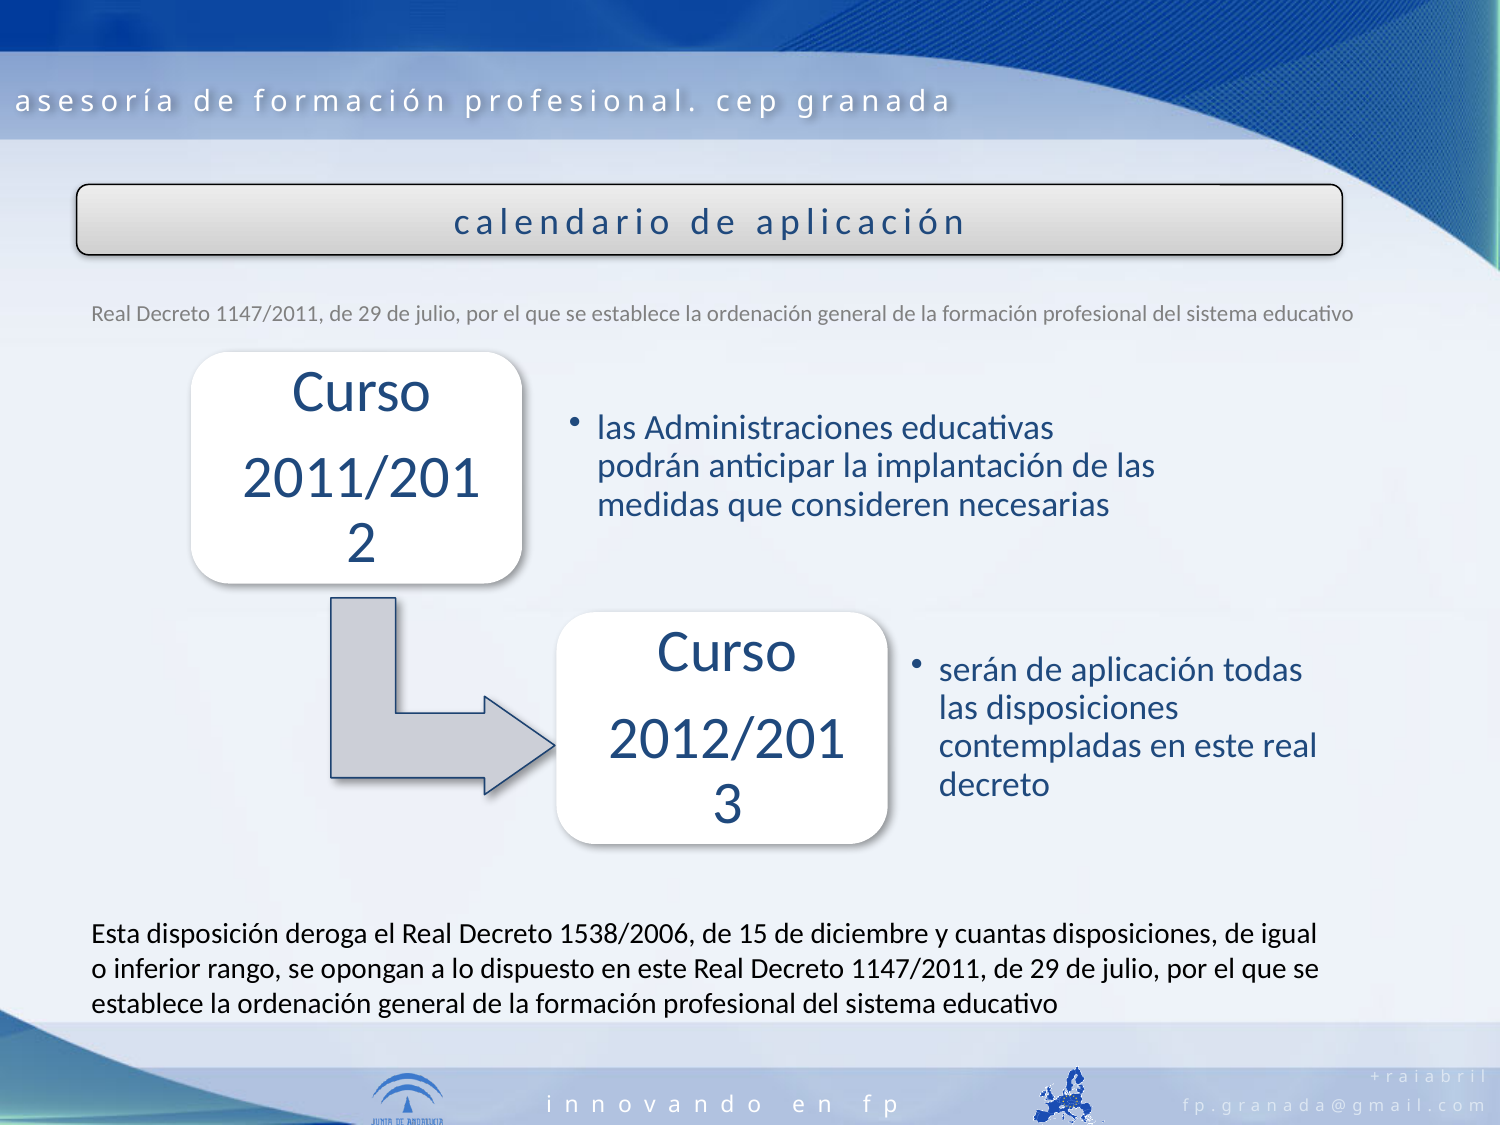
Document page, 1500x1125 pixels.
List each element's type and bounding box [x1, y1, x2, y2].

text_box [81, 349, 1338, 847]
text_box [1149, 1058, 1500, 1123]
text_box [0, 0, 1500, 1125]
